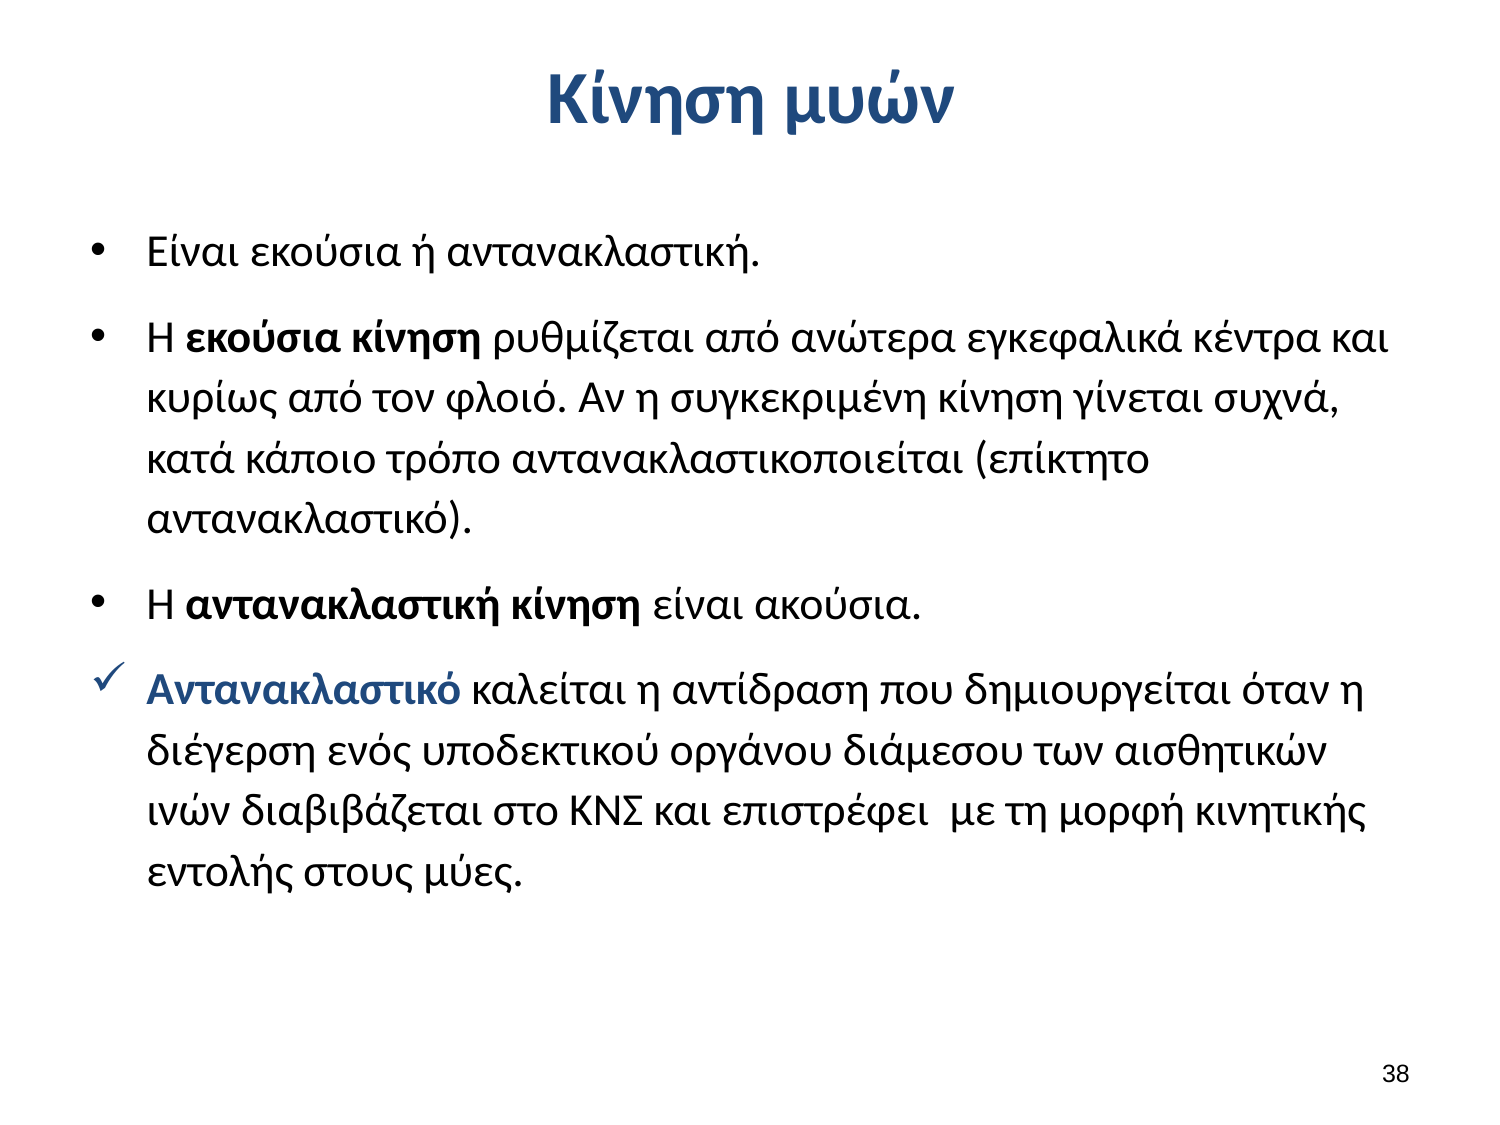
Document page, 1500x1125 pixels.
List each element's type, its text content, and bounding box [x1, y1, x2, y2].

title Κίνηση μυών [76, 19, 1427, 169]
list Είναι εκούσια ή αντανακλαστική. Η εκούσια κίνηση ρυθμίζεται από ανώτερα εγκεφαλικά κέντρα και κυρίως από τον φλοιό. Αν η συγκεκριμένη κίνηση γίνεται συχνά, κατά κάποιο τρόπο αντανακλαστικοποιείται (επίκτητο αντανακλαστικό). Η αντανακλαστική κίνηση είναι ακούσια. Αντανακλαστικό καλείται η αντίδραση που δημιουργείται όταν η διέγερση ενός υποδεκτικού οργάνου διάμεσου των αισθητικών ινών διαβιβάζεται στο ΚΝΣ και επιστρέφει με τη μορφή κινητικής εντολής στους μύες. [75, 208, 1425, 1024]
slide_number 37 [1074, 1042, 1425, 1103]
